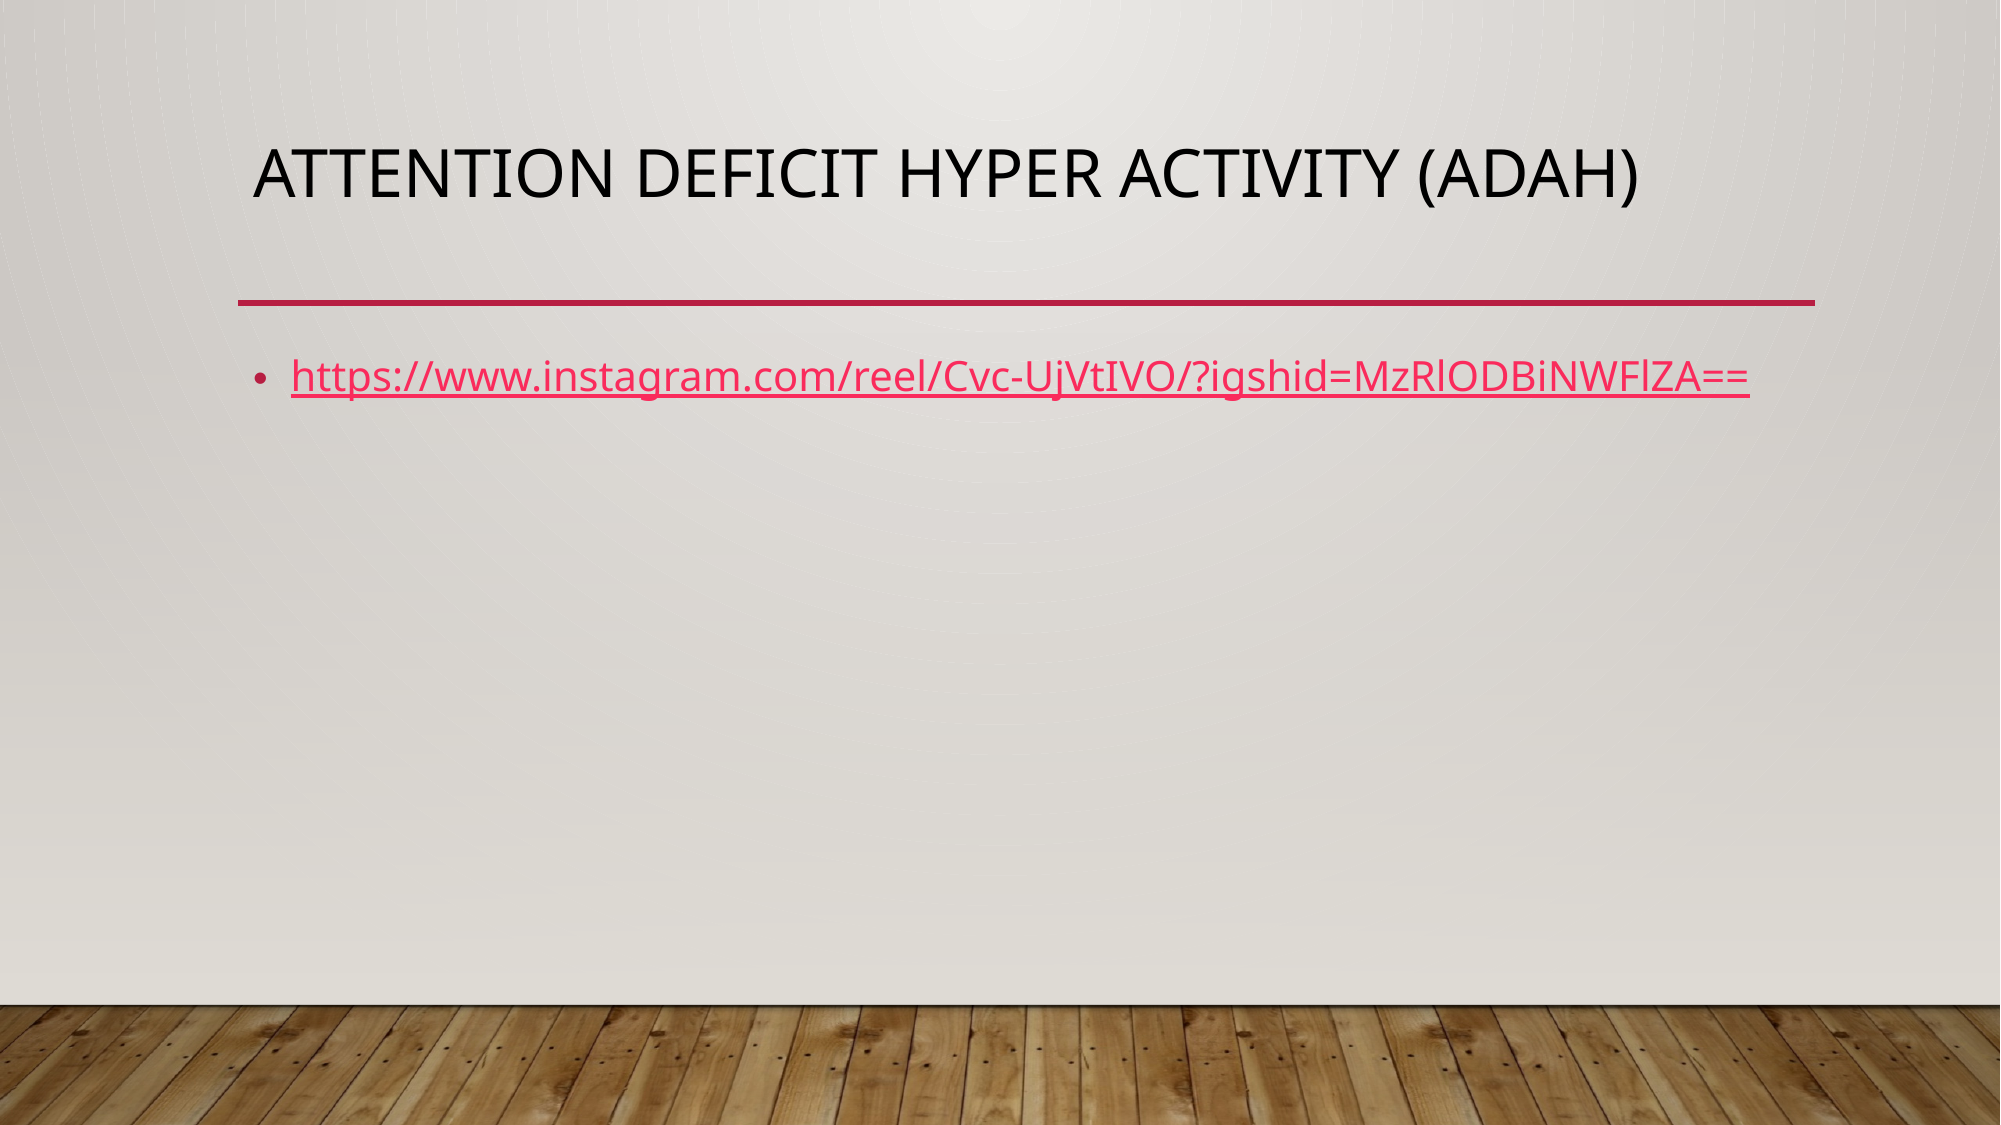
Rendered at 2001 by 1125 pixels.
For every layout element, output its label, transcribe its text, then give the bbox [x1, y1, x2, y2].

picture [0, 1005, 2000, 1125]
list https://www.instagram.com/reel/Cvc-UjVtIVO/?igshid=MzRlODBiNWFlZA== [238, 330, 1814, 897]
title Attention Deficit Hyper Activity (ADAH) [238, 131, 1814, 305]
